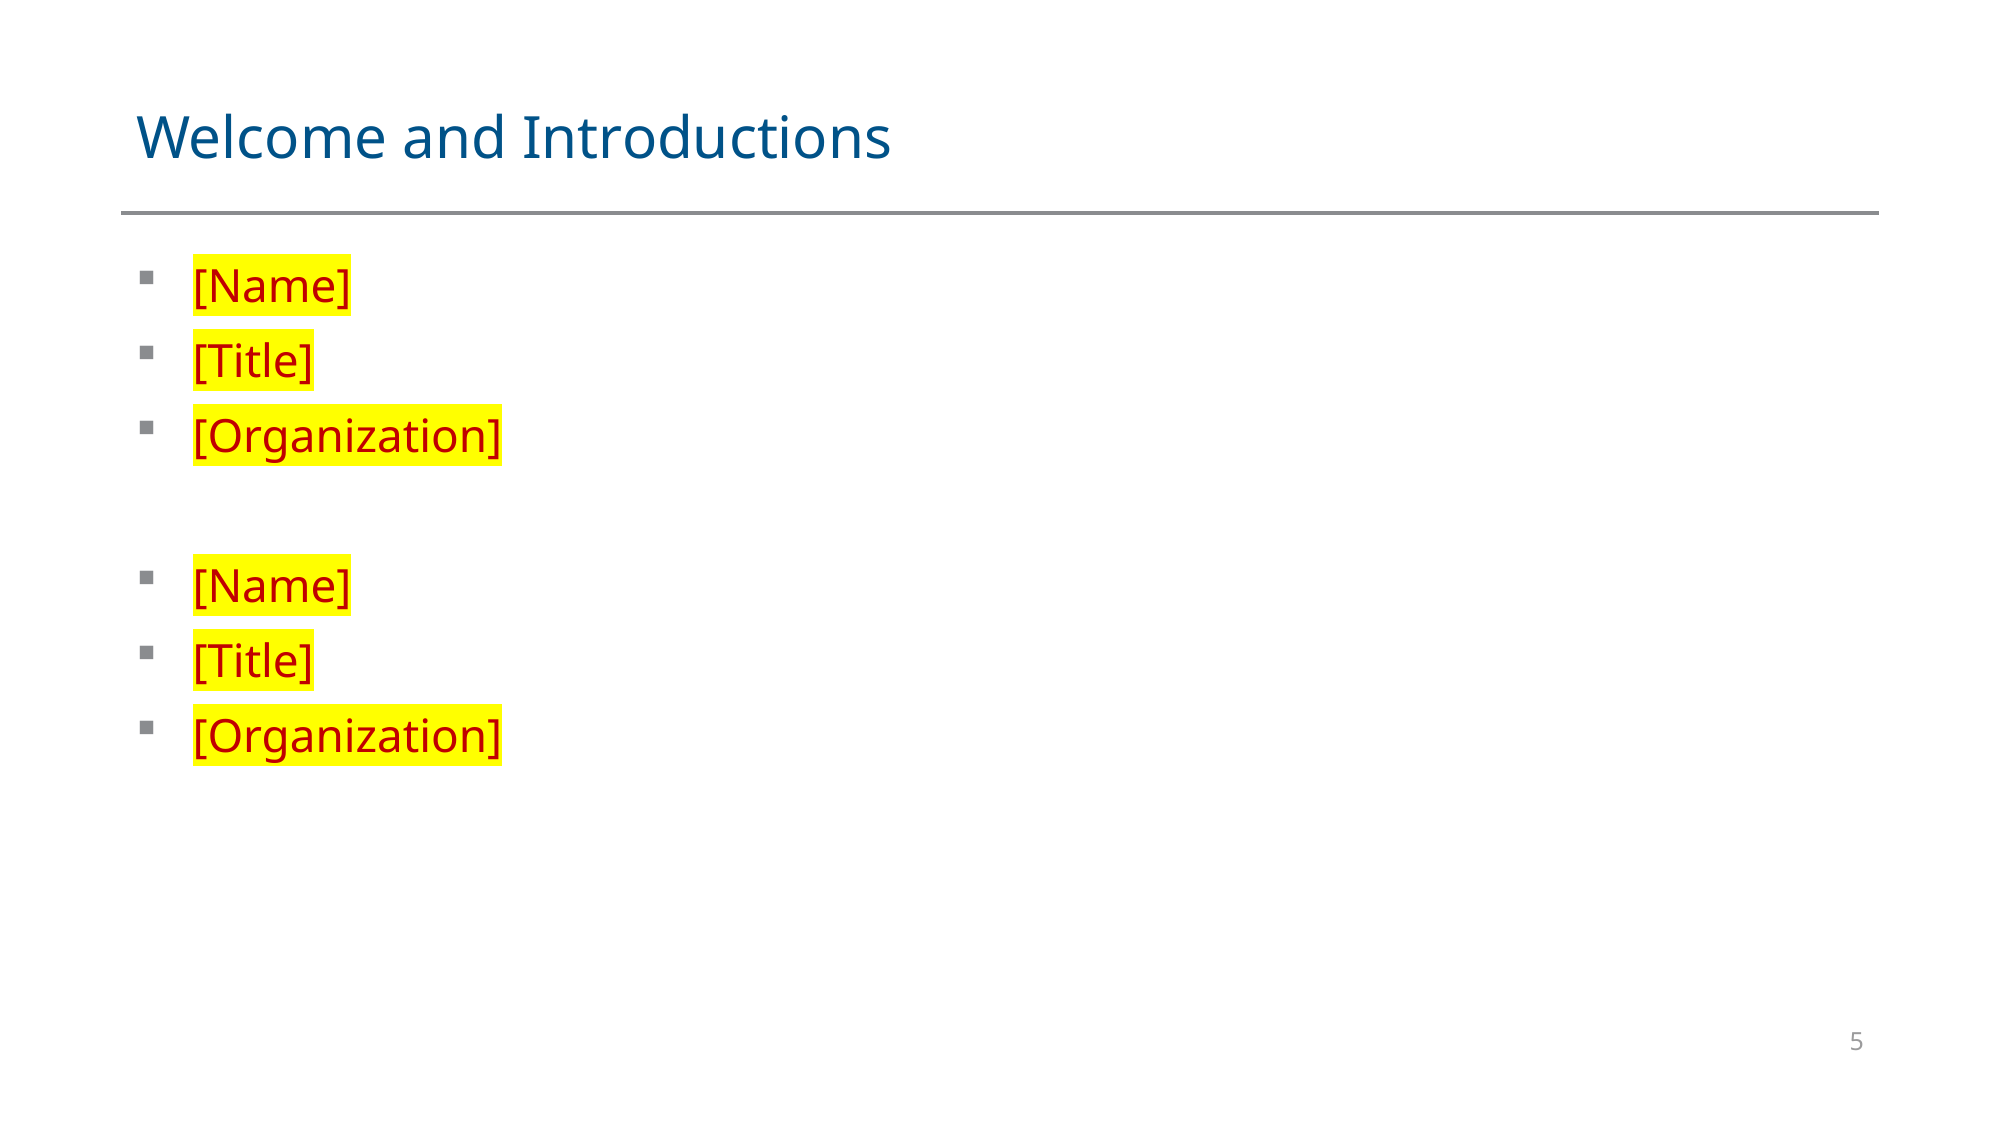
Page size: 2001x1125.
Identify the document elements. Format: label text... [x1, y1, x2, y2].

slide_number 5 [1728, 1012, 1879, 1073]
title Welcome and Introductions [121, 74, 1879, 197]
list [Name] [Title] [Organization] [Name] [Title] [Organization] [121, 249, 1879, 924]
